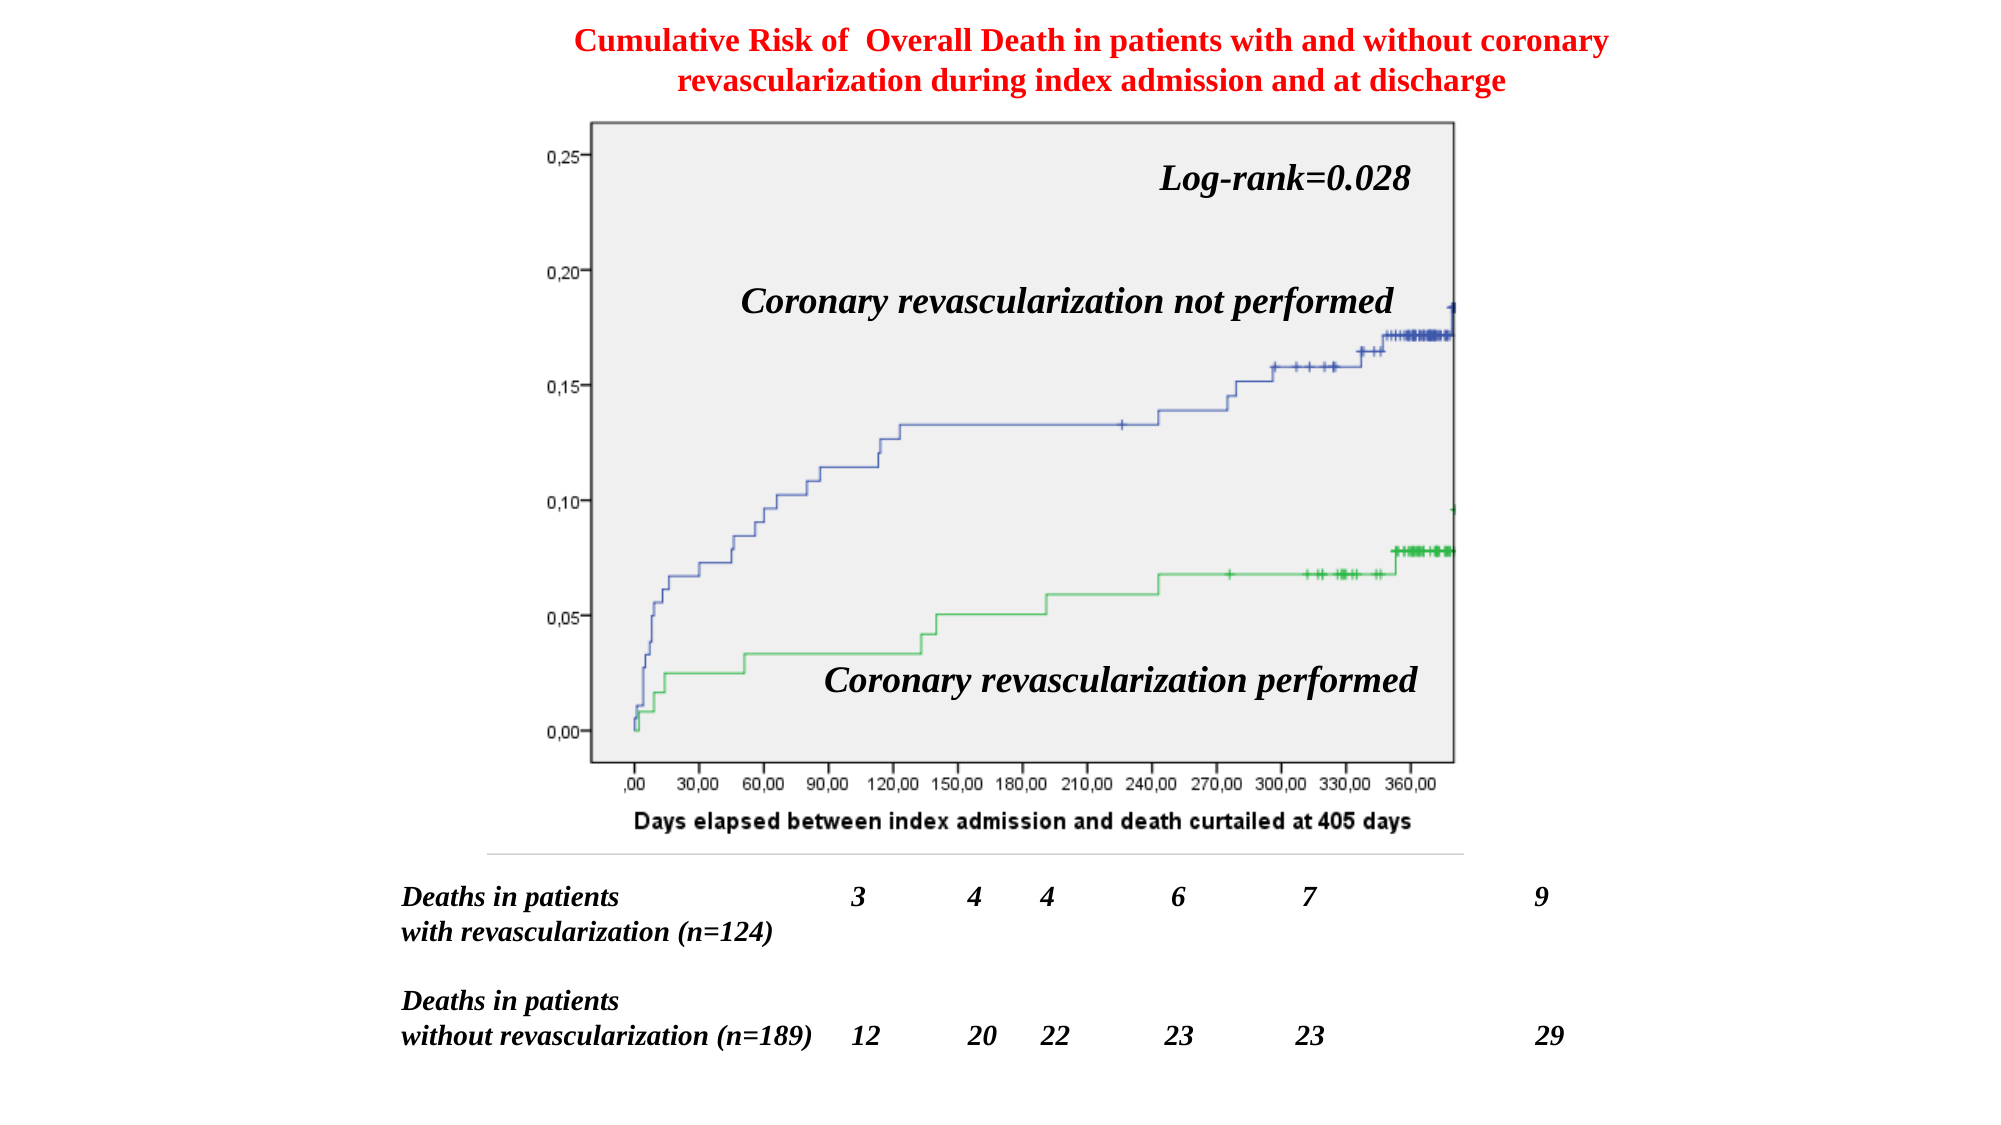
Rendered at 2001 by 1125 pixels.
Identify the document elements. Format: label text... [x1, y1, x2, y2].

picture [487, 73, 1464, 896]
text_box Deaths in patients 3 4 4 6 7 9 with revascularization (n=124) Deaths in patients without revascularization (n=189) 12 20 22 23 23 29 [386, 869, 1799, 1059]
text_box Cumulative Risk of Overall Death in patients with and without coronary revascularization during index admission and at discharge [466, 10, 1719, 106]
